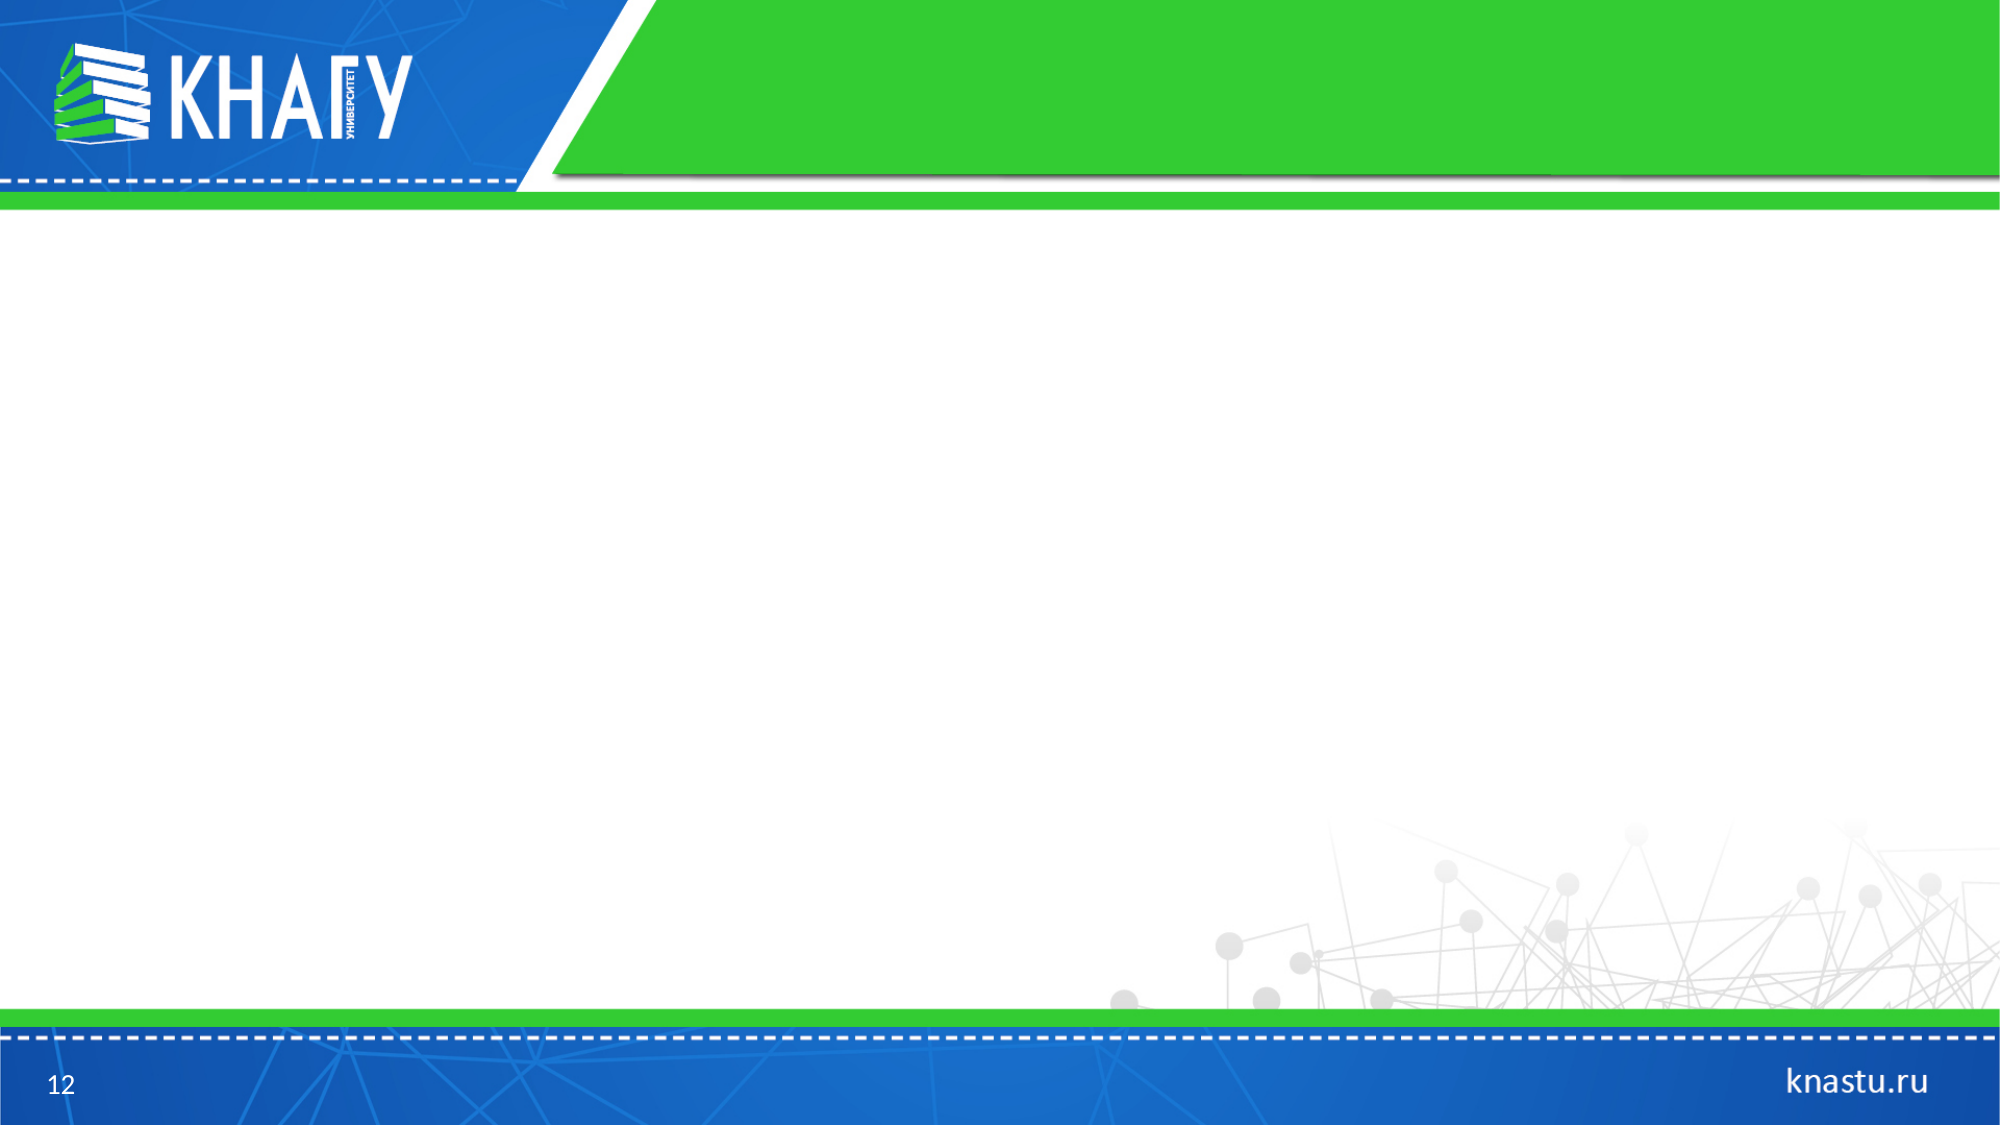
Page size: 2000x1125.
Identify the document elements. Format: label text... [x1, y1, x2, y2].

slide_number 12 [31, 1057, 303, 1118]
picture [0, 0, 2000, 1125]
